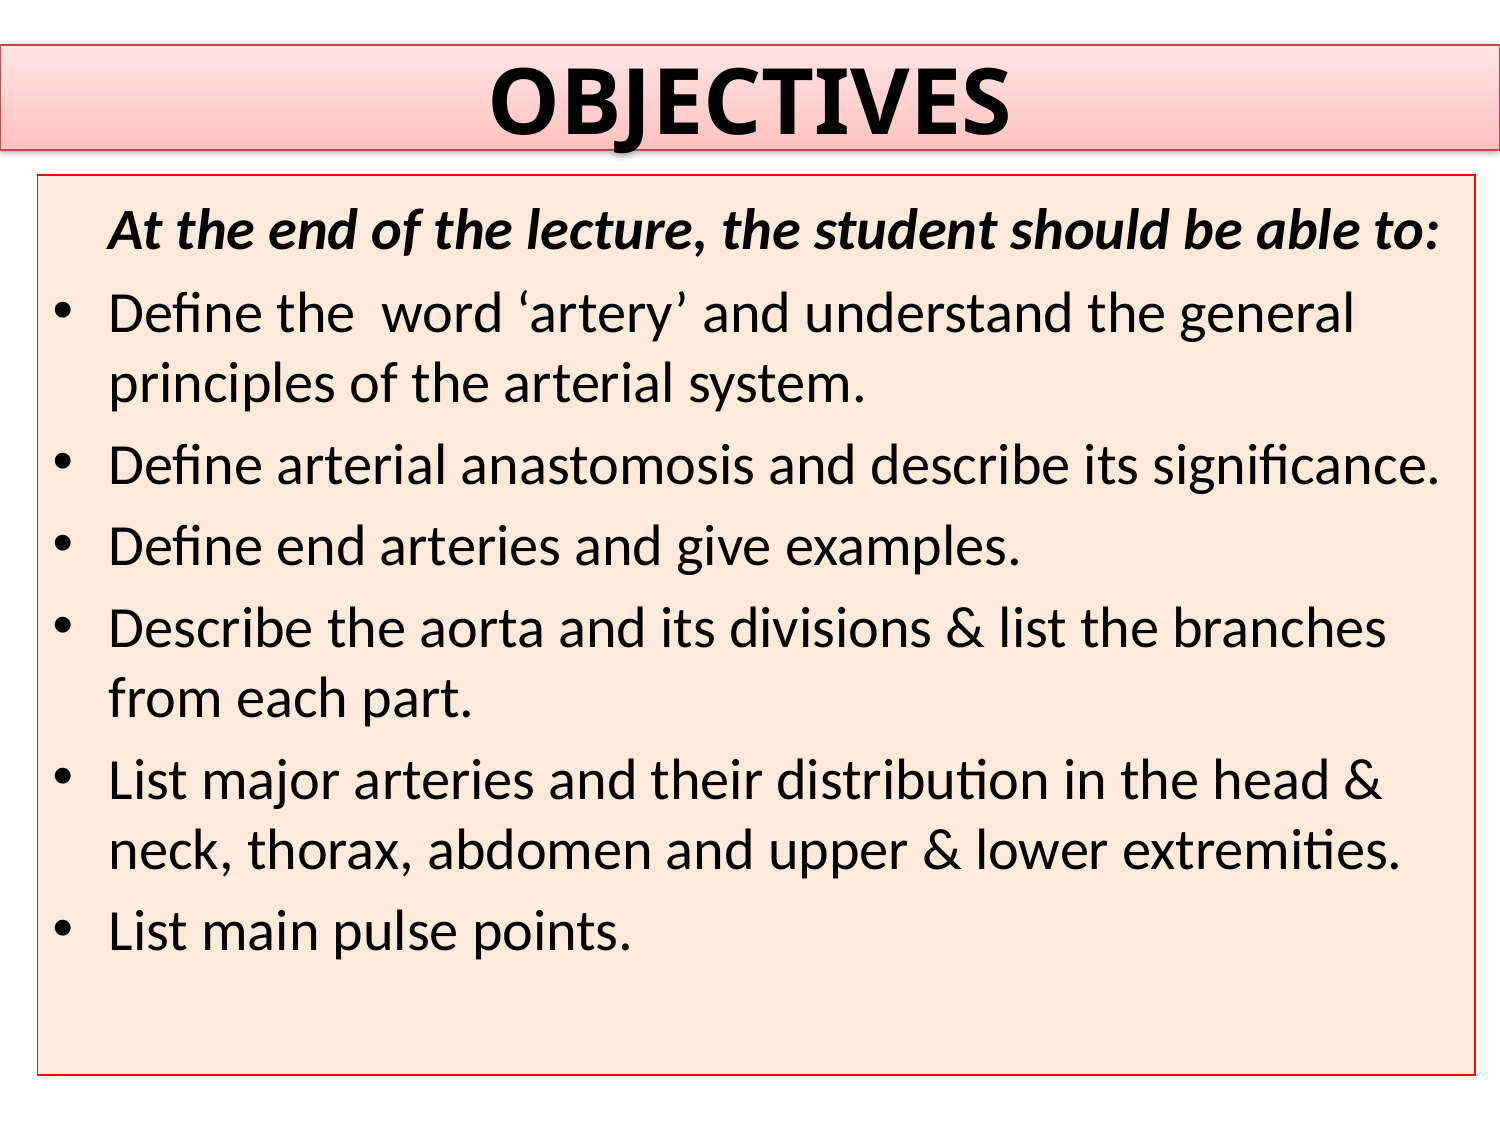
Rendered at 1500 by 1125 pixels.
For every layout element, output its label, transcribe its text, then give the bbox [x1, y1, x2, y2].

list At the end of the lecture, the student should be able to: Define the word ‘artery’ and understand the general principles of the arterial system. Define arterial anastomosis and describe its significance. Define end arteries and give examples. Describe the aorta and its divisions & list the branches from each part. List major arteries and their distribution in the head & neck, thorax, abdomen and upper & lower extremities. List main pulse points. [37, 174, 1476, 1076]
title OBJECTIVES [0, 44, 1500, 151]
